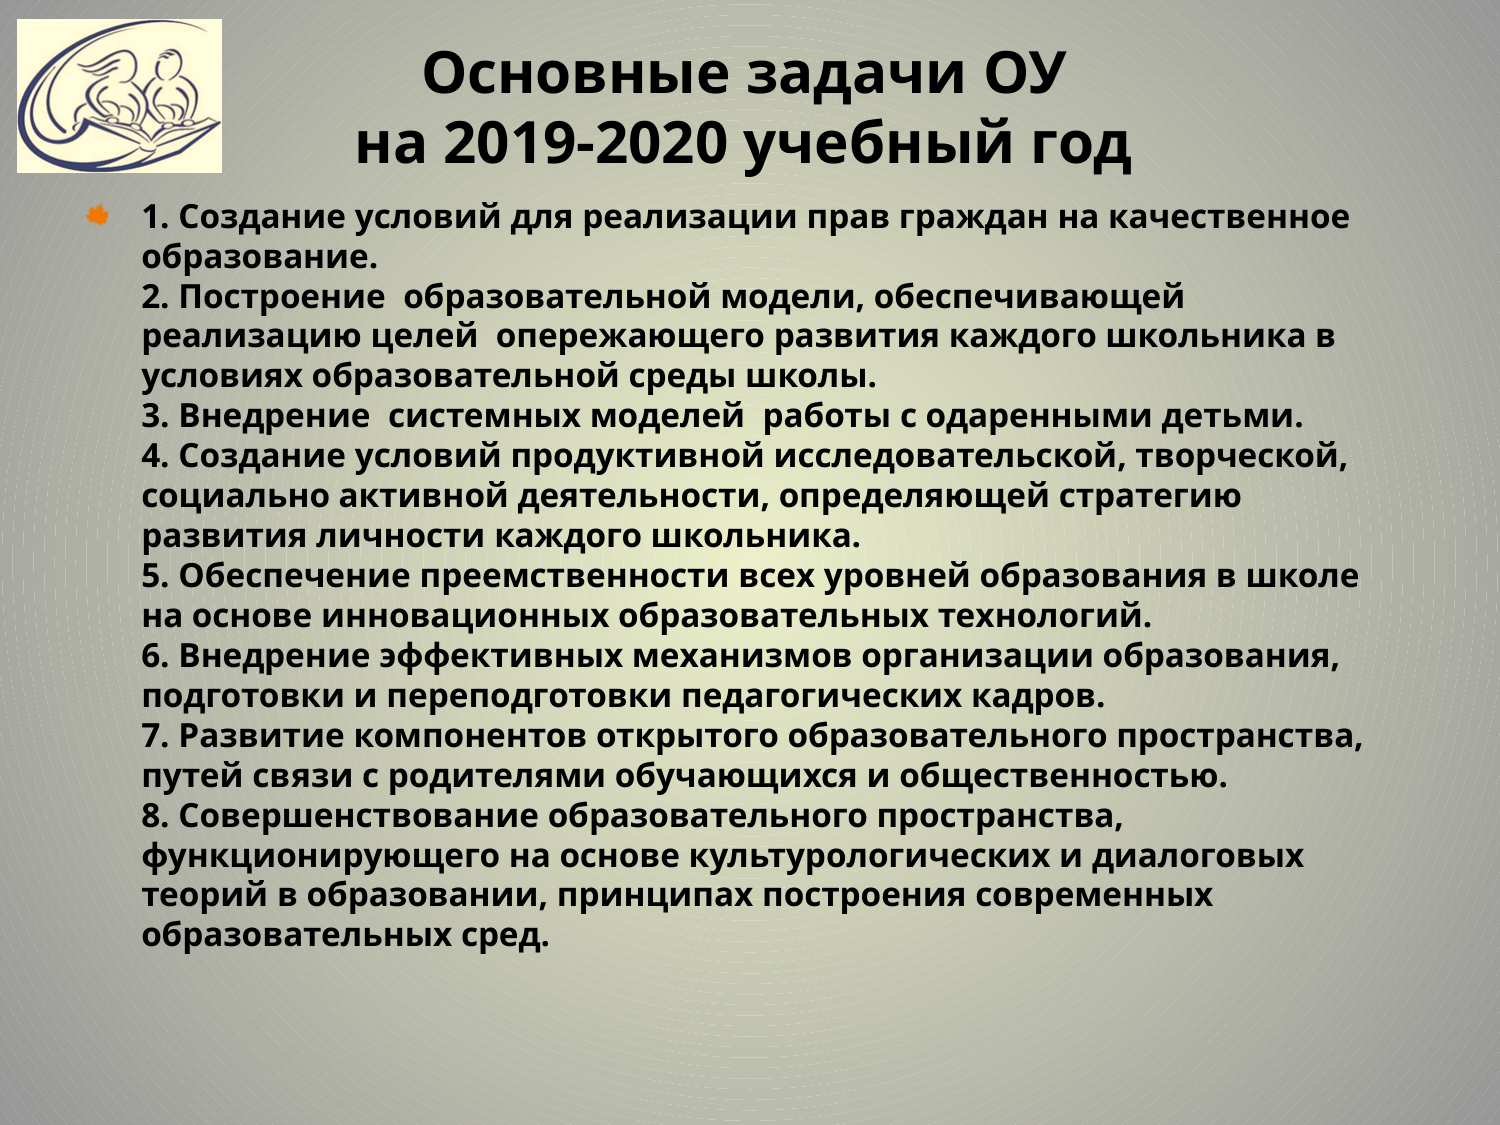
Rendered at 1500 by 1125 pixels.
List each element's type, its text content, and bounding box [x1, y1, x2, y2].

picture [85, 203, 109, 227]
list 1. Создание условий для реализации прав граждан на качественное образование. 2. Построение образовательной модели, обеспечивающей реализацию целей опережающего развития каждого школьника в условиях образовательной среды школы. 3. Внедрение системных моделей работы с одаренными детьми. 4. Создание условий продуктивной исследовательской, творческой, социально активной деятельности, определяющей стратегию развития личности каждого школьника. 5. Обеспечение преемственности всех уровней образования в школе на основе инновационных образовательных технологий. 6. Внедрение эффективных механизмов организации образования, подготовки и переподготовки педагогических кадров. 7. Развитие компонентов открытого образовательного пространства, путей связи с родителями обучающихся и общественностью. 8. Совершенствование образовательного пространства, функционирующего на основе культурологических и диалоговых теорий в образовании, принципах построения современных образовательных сред. [70, 187, 1418, 1032]
picture [17, 18, 222, 173]
title Основные задачи ОУ на 2019-2020 учебный год [229, 46, 1418, 164]
